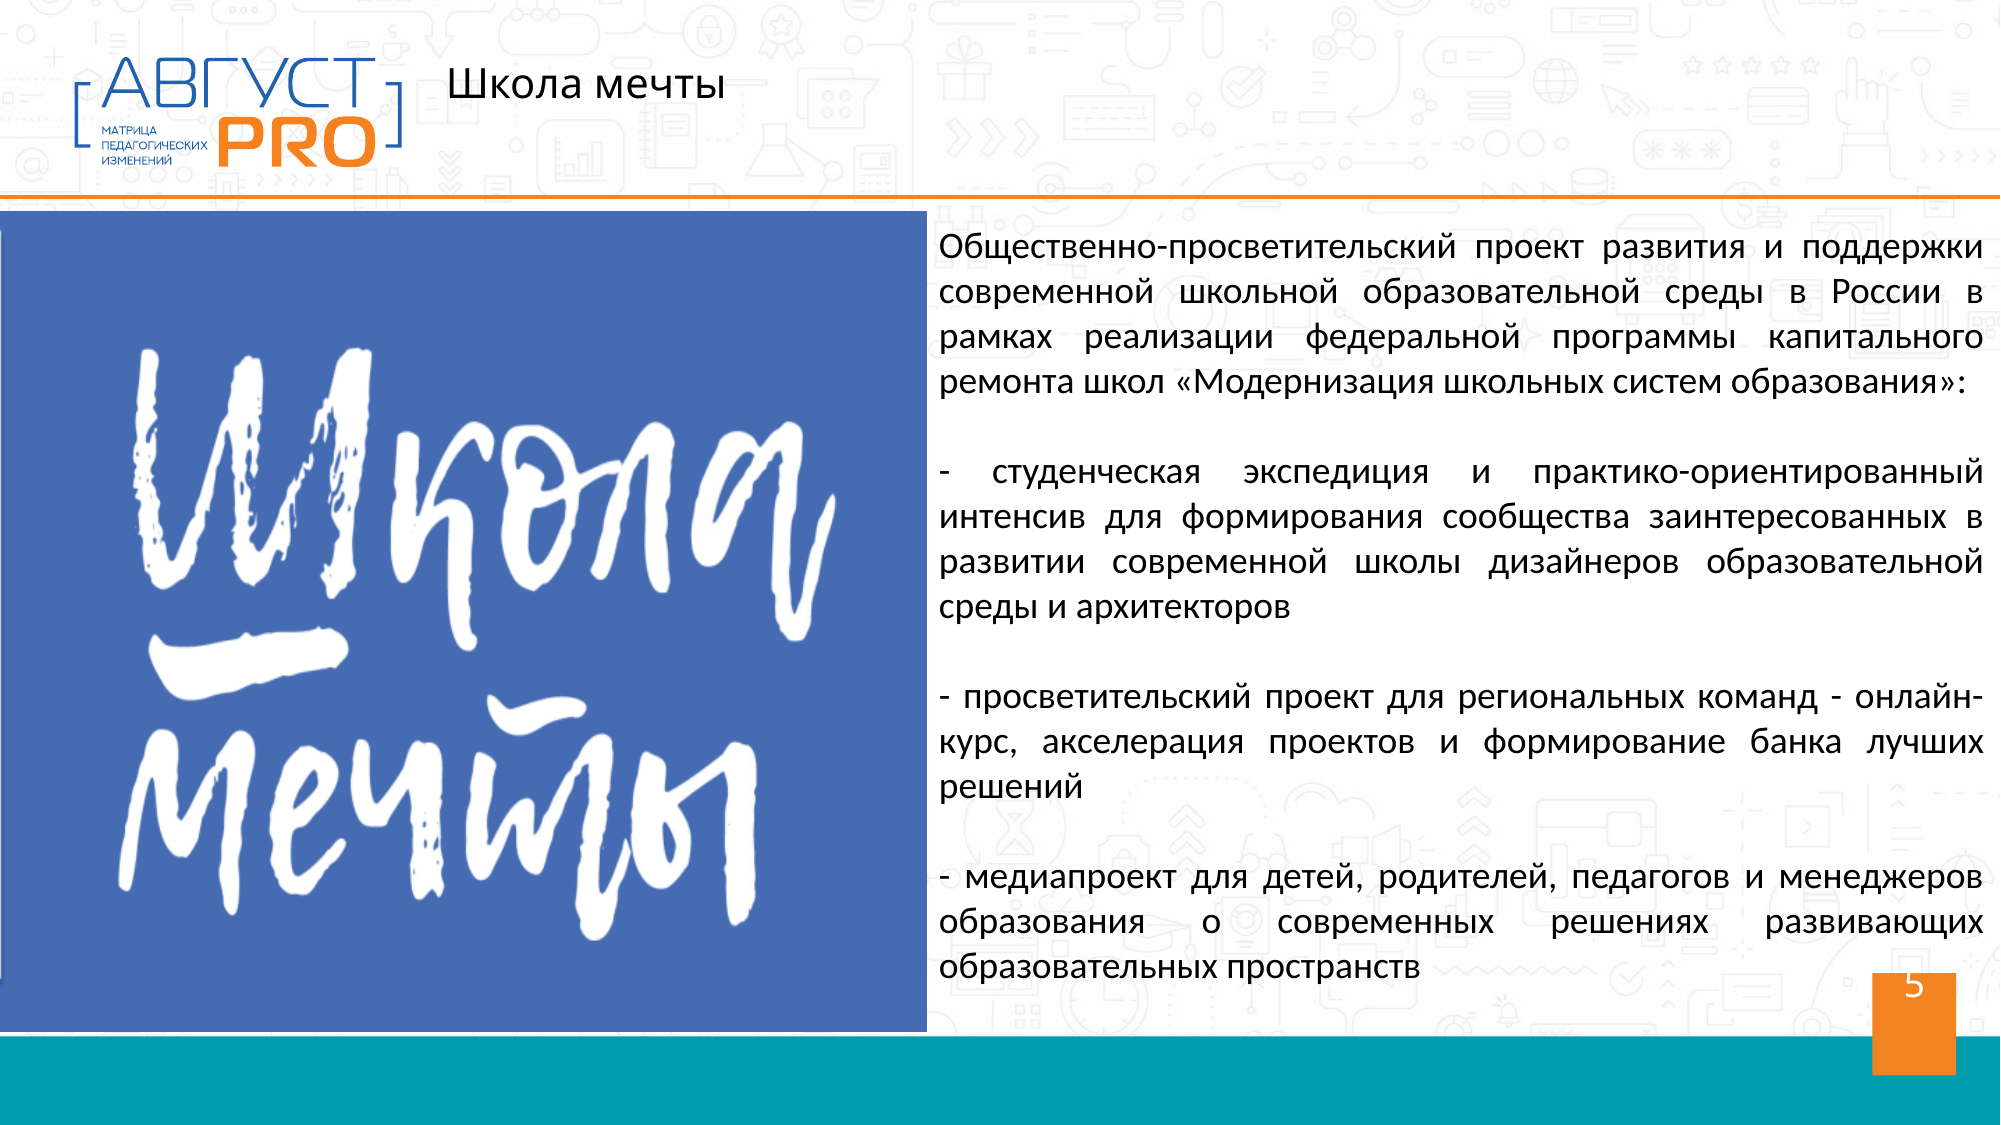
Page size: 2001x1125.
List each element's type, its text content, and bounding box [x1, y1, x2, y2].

text_box Общественно-просветительский проект развития и поддержки современной школьной образовательной среды в России в рамках реализации федеральной программы капитального ремонта школ «Модернизация школьных систем образования»: - студенческая экспедиция и практико-ориентированный интенсив для формирования сообщества заинтересованных в развитии современной школы дизайнеров образовательной среды и архитекторов - просветительский проект для региональных команд - онлайн-курс, акселерация проектов и формирование банка лучших решений - медиапроект для детей, родителей, педагогов и менеджеров образования о современных решениях развивающих образовательных пространств [927, 213, 2000, 994]
list Школа мечты [445, 57, 1829, 167]
picture [0, 0, 2001, 1125]
